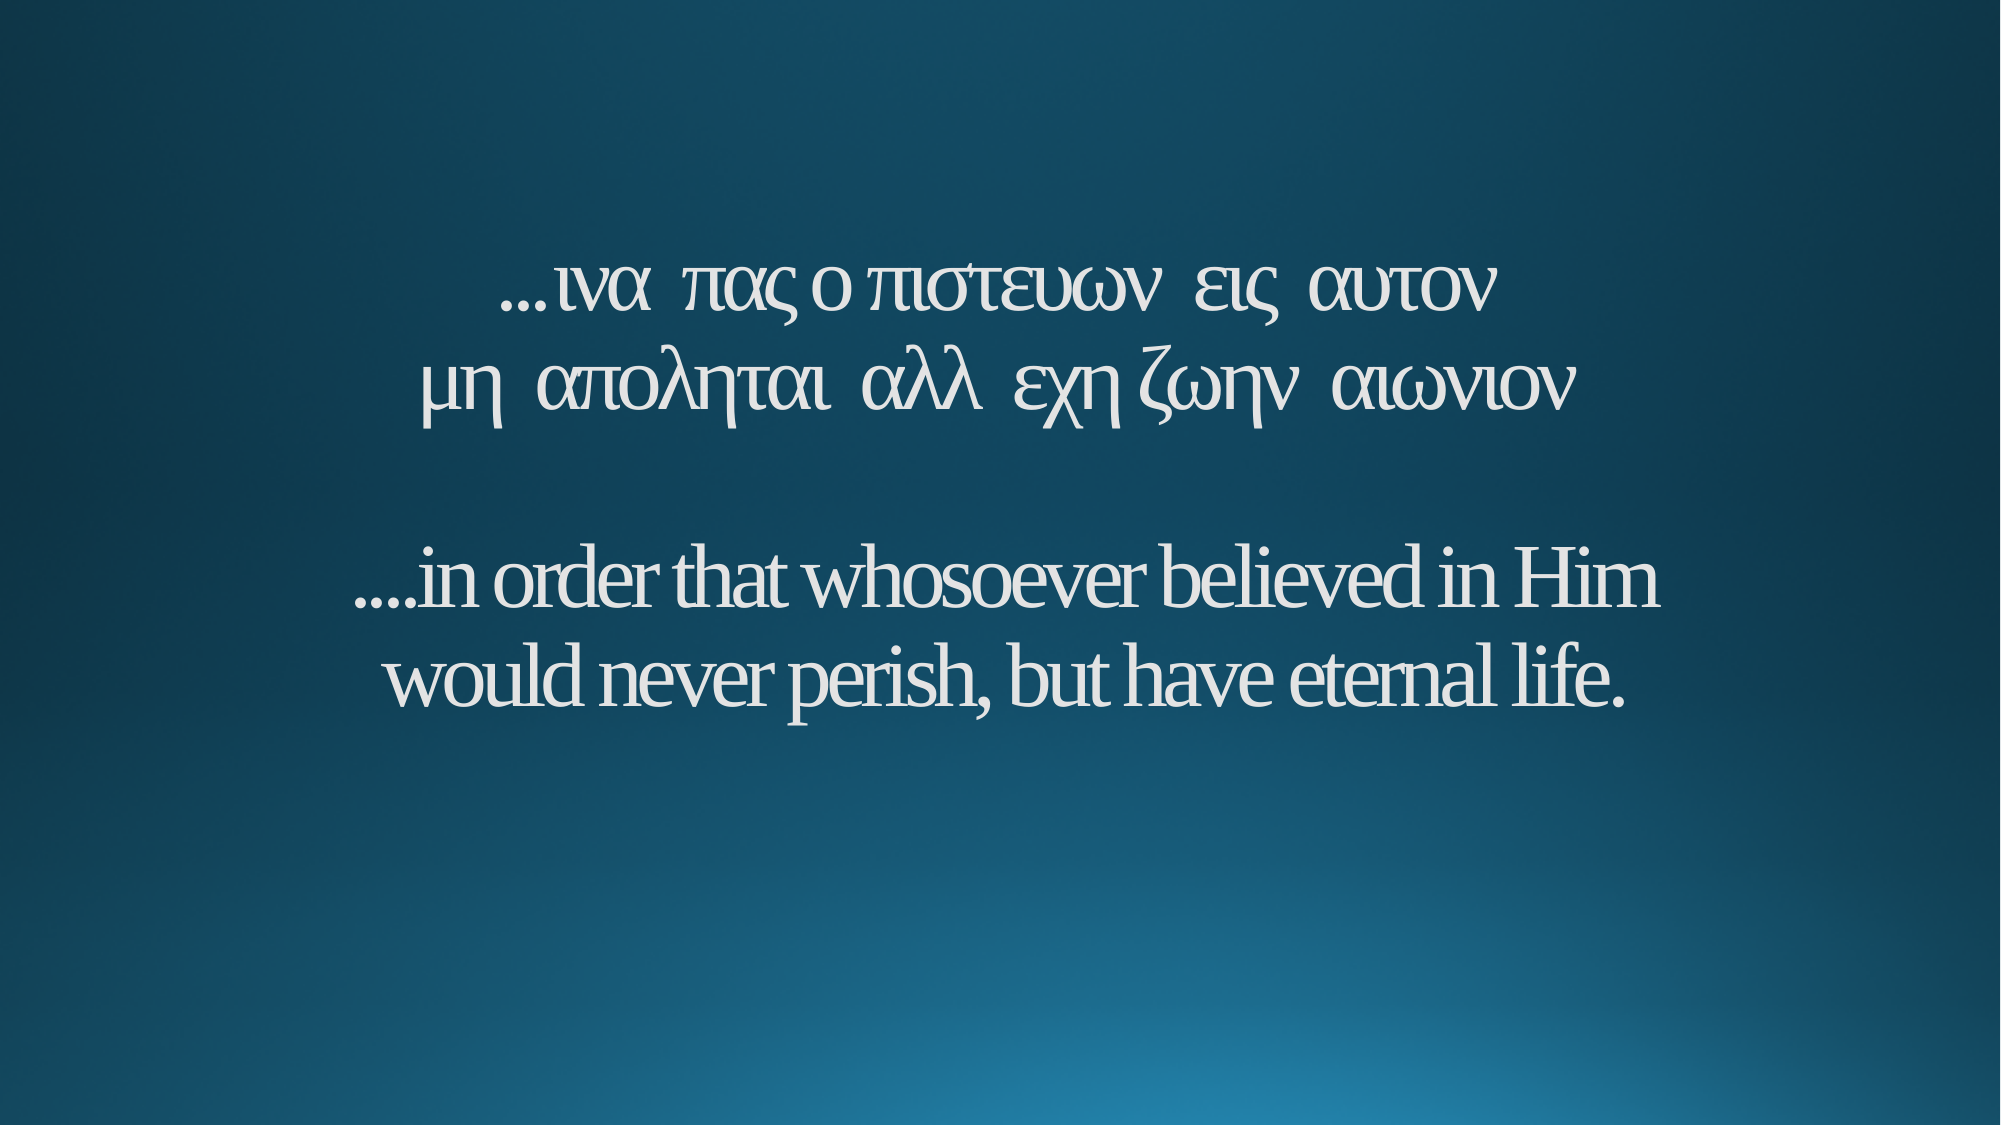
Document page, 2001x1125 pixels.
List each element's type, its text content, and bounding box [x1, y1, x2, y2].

text_box ...ινα πας ο πιστευων εις αυτον μη αποληται αλλ εχη ζωην αιωνιον ....in order that whosoever believed in Him would never perish, but have eternal life. [287, 125, 1725, 367]
picture [0, 0, 2001, 1125]
